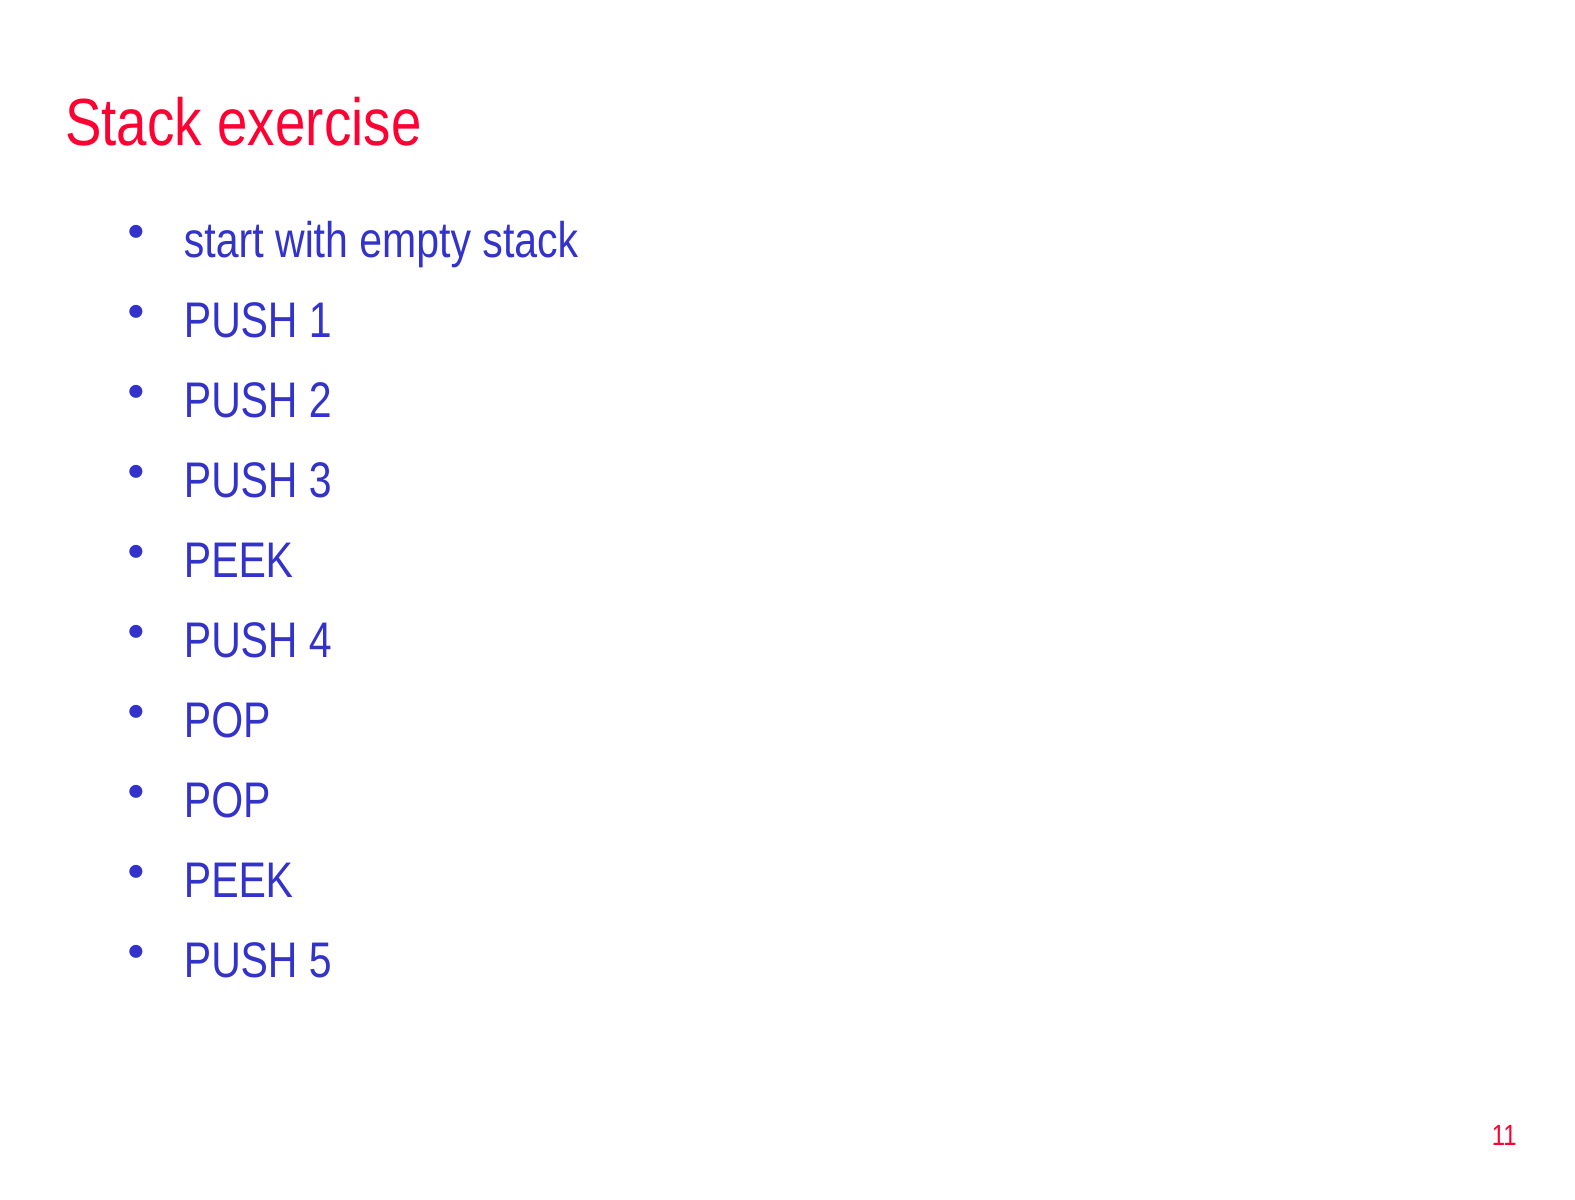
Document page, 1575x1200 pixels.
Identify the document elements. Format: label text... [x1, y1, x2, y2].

title Stack exercise [50, 62, 1538, 175]
list start with empty stack PUSH 1 PUSH 2 PUSH 3 PEEK PUSH 4 POP POP PEEK PUSH 5 [112, 200, 1541, 1088]
slide_number 11 [1203, 1092, 1532, 1174]
